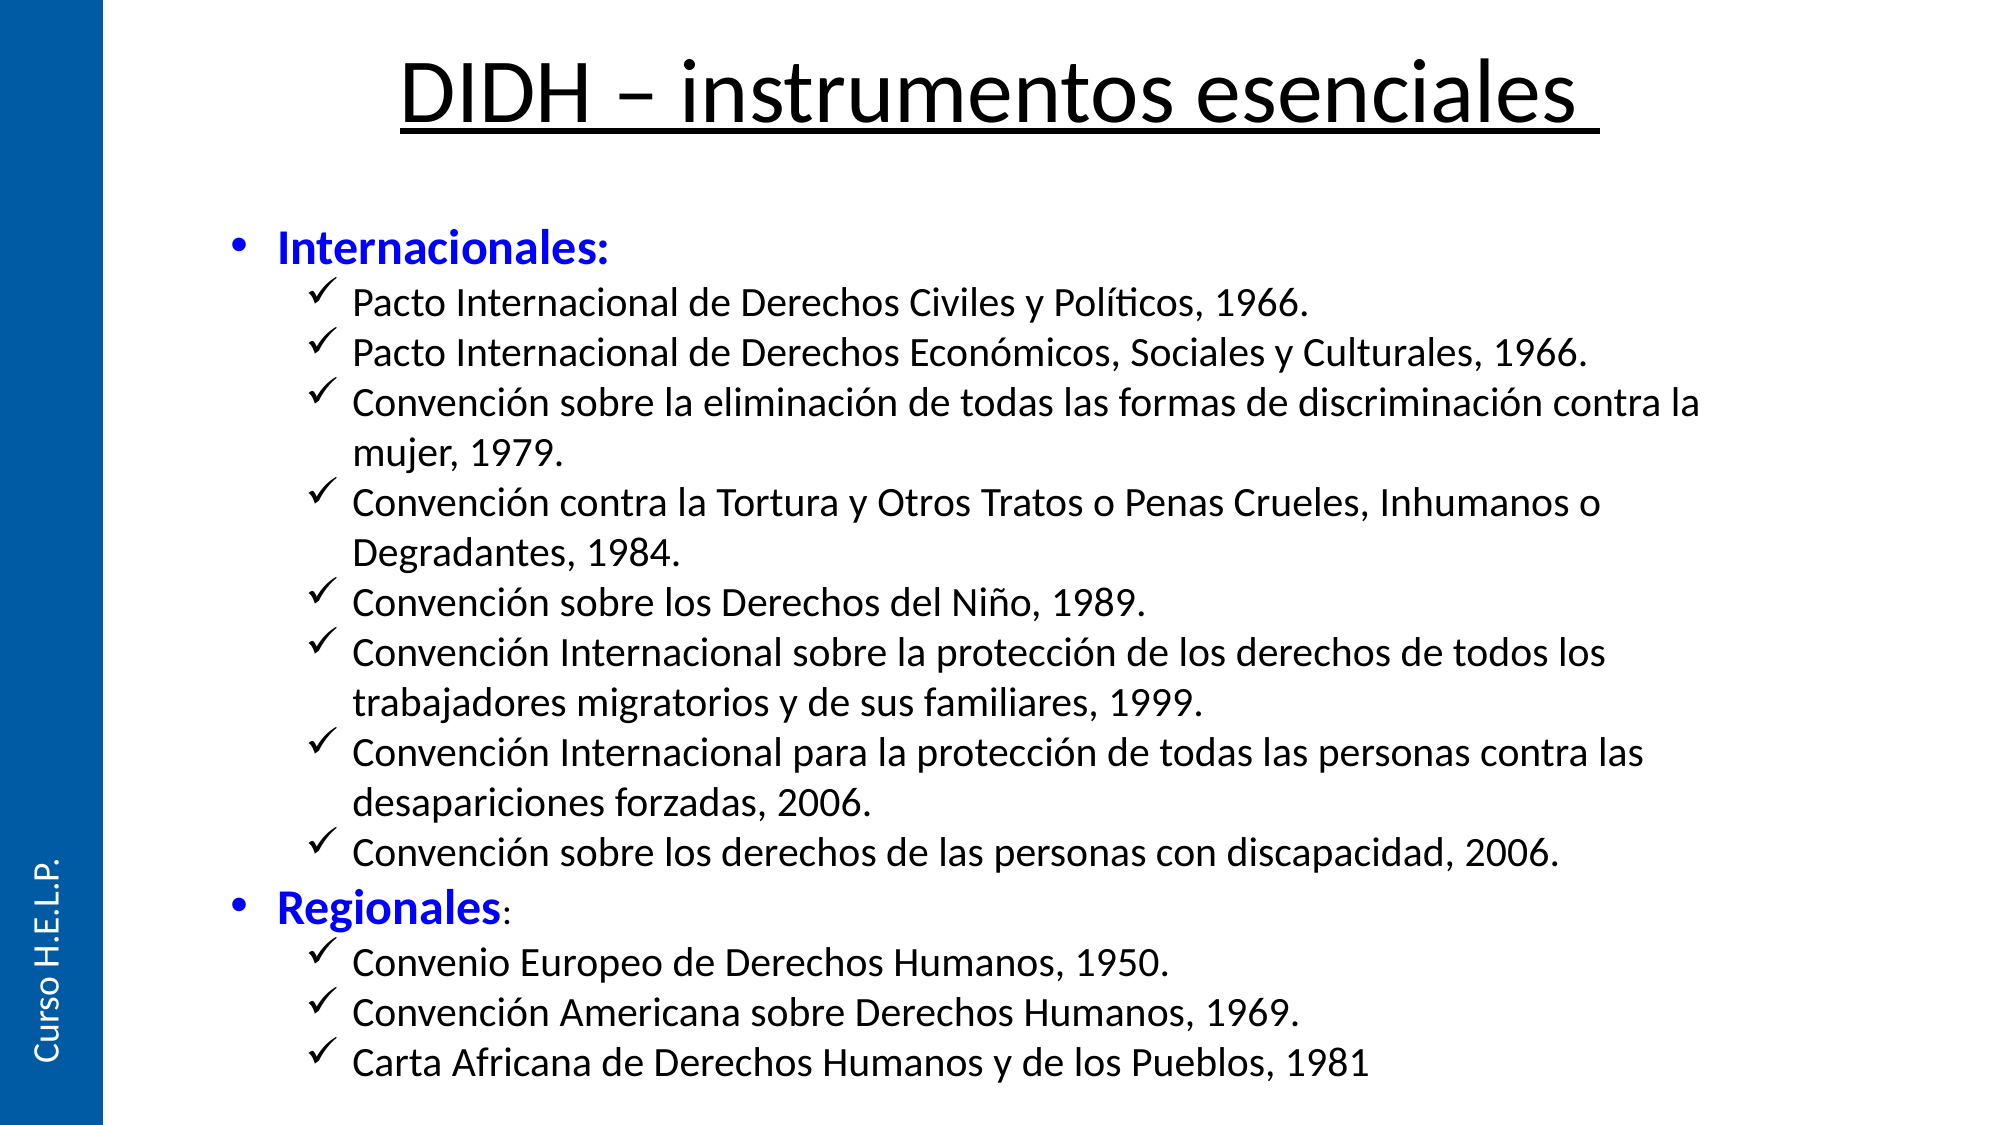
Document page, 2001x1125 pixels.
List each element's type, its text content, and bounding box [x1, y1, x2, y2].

text_box Internacionales: Pacto Internacional de Derechos Civiles y Políticos, 1966. Pacto Internacional de Derechos Económicos, Sociales y Culturales, 1966. Convención sobre la eliminación de todas las formas de discriminación contra la mujer, 1979. Convención contra la Tortura y Otros Tratos o Penas Crueles, Inhumanos o Degradantes, 1984. Convención sobre los Derechos del Niño, 1989. Convención Internacional sobre la protección de los derechos de todos los trabajadores migratorios y de sus familiares, 1999. Convención Internacional para la protección de todas las personas contra las desapariciones forzadas, 2006. Convención sobre los derechos de las personas con discapacidad, 2006. Regionales: Convenio Europeo de Derechos Humanos, 1950. Convención Americana sobre Derechos Humanos, 1969. Carta Africana de Derechos Humanos y de los Pueblos, 1981 [215, 207, 1821, 1125]
text_box [0, 0, 104, 1125]
title DIDH – instrumentos esenciales [137, 0, 1863, 202]
text_box Curso H.E.L.P. [13, 841, 90, 1079]
